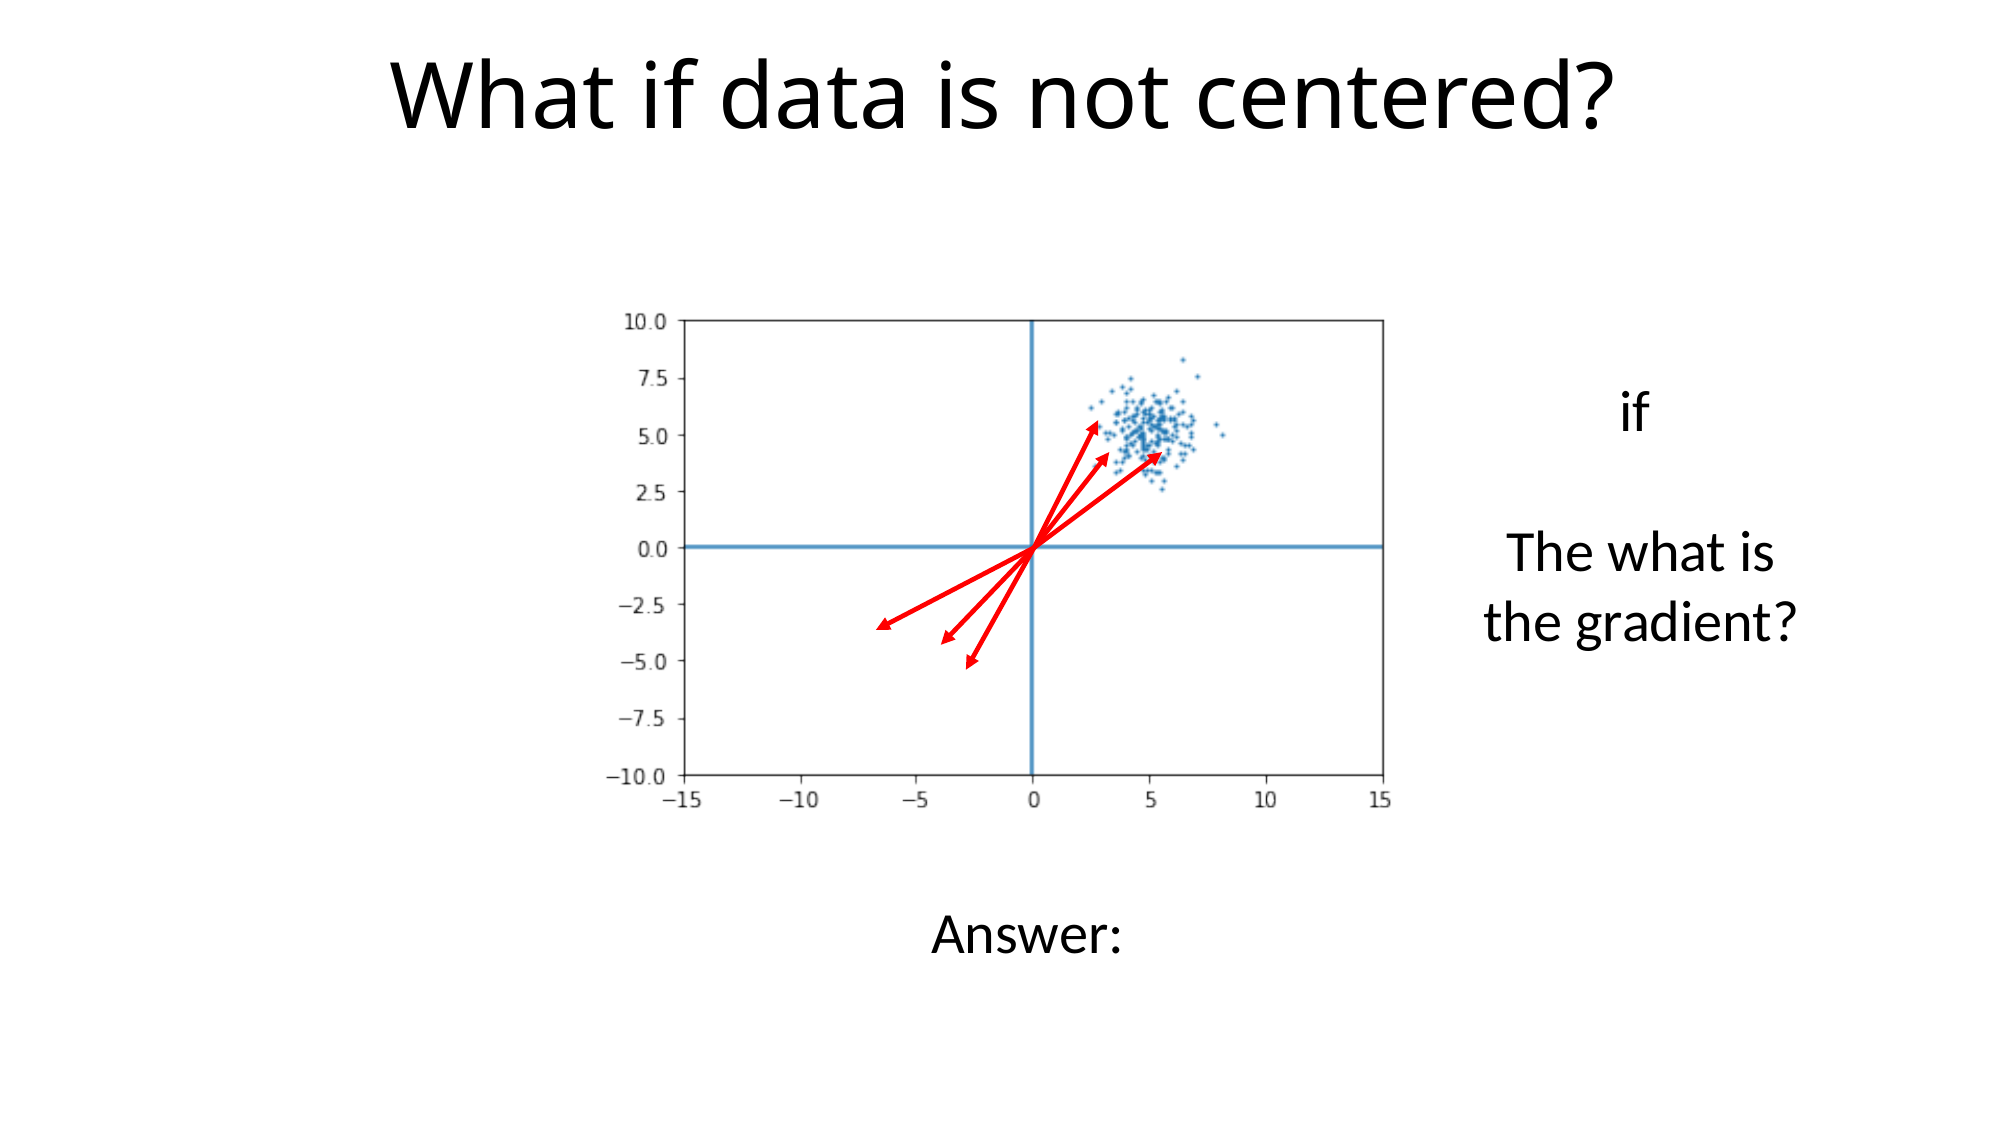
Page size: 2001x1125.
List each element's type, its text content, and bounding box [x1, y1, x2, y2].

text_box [875, 547, 965, 630]
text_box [965, 547, 1035, 670]
title What if data is not centered? [2, 3, 2000, 195]
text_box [940, 630, 965, 645]
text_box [1099, 452, 1163, 548]
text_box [1034, 420, 1099, 548]
picture [590, 299, 1410, 825]
